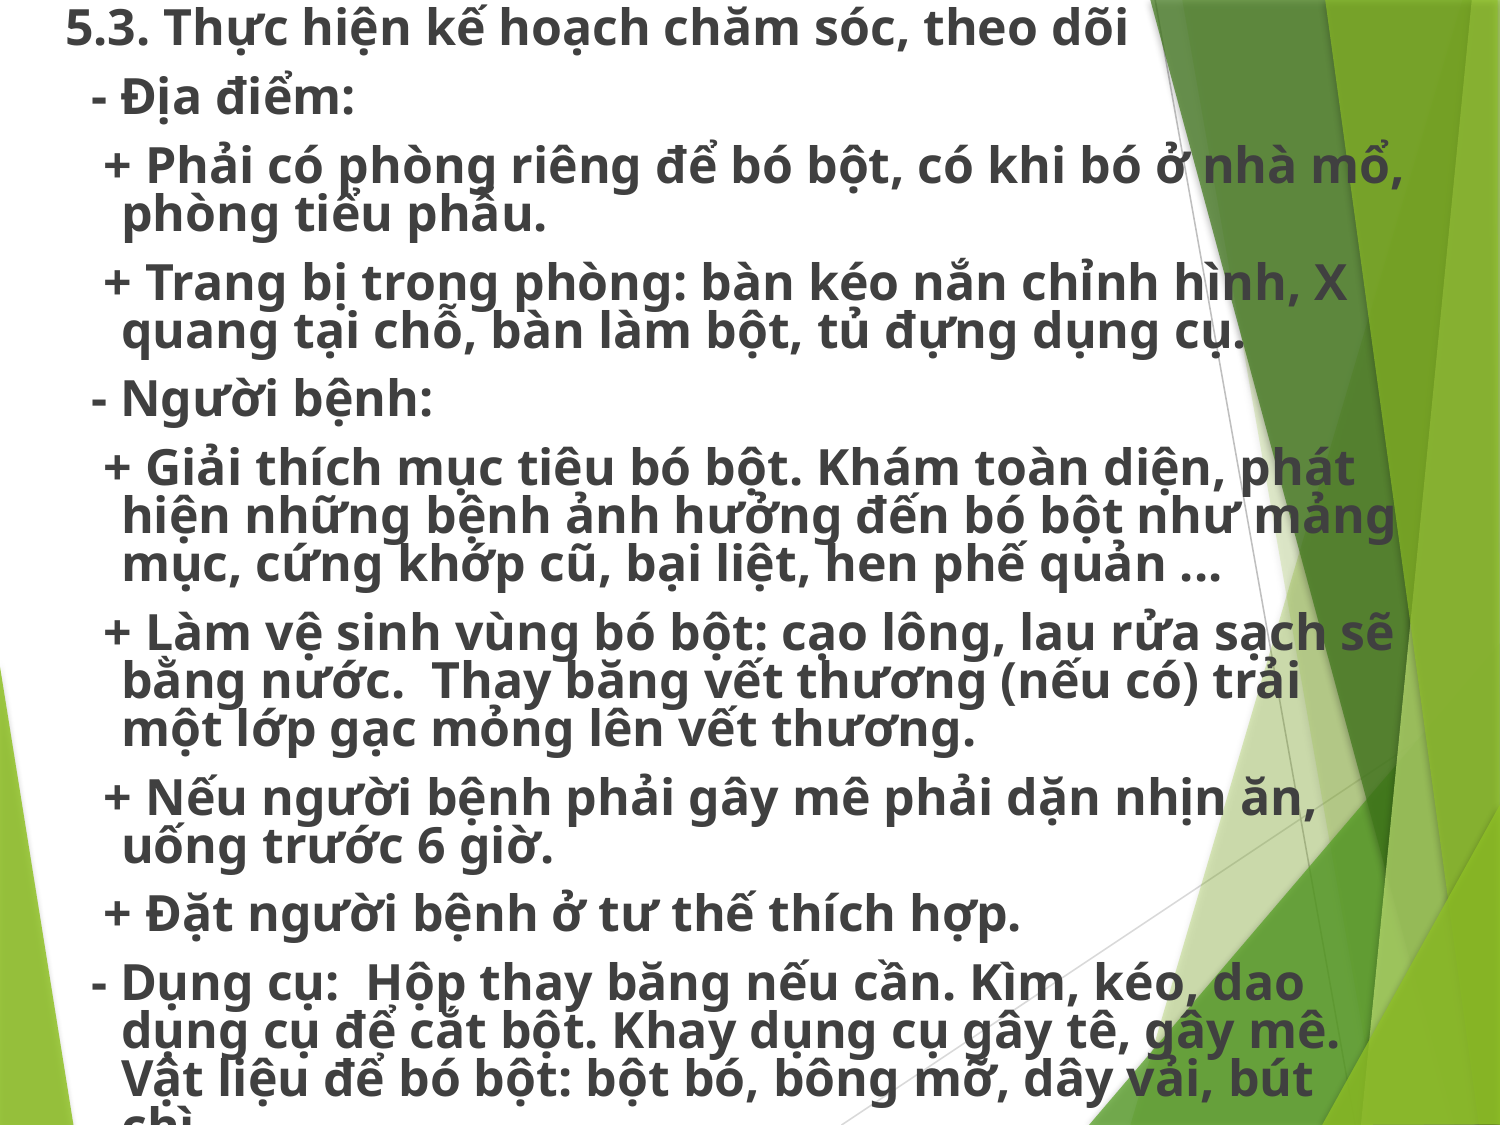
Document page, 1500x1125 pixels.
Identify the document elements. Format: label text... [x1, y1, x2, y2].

list 5.3. Thực hiện kế hoạch chăm sóc, theo dõi - Địa điểm: + Phải có phòng riêng để bó bột, có khi bó ở nhà mổ, phòng tiểu phẫu. + Trang bị trong phòng: bàn kéo nắn chỉnh hình, X quang tại chỗ, bàn làm bột, tủ đựng dụng cụ. - Người bệnh: + Giải thích mục tiêu bó bột. Khám toàn diện, phát hiện những bệnh ảnh hưởng đến bó bột như mảng mục, cứng khớp cũ, bại liệt, hen phế quản ... + Làm vệ sinh vùng bó bột: cạo lông, lau rửa sạch sẽ bằng nước. Thay băng vết thương (nếu có) trải một lớp gạc mỏng lên vết thương. + Nếu người bệnh phải gây mê phải dặn nhịn ăn, uống trước 6 giờ. + Đặt người bệnh ở tư thế thích hợp. - Dụng cụ: Hộp thay băng nếu cần. Kìm, kéo, dao dụng cụ để cắt bột. Khay dụng cụ gây tê, gây mê. Vật liệu để bó bột: bột bó, bông mỡ, dây vải, bút chì... [50, 0, 1425, 1125]
